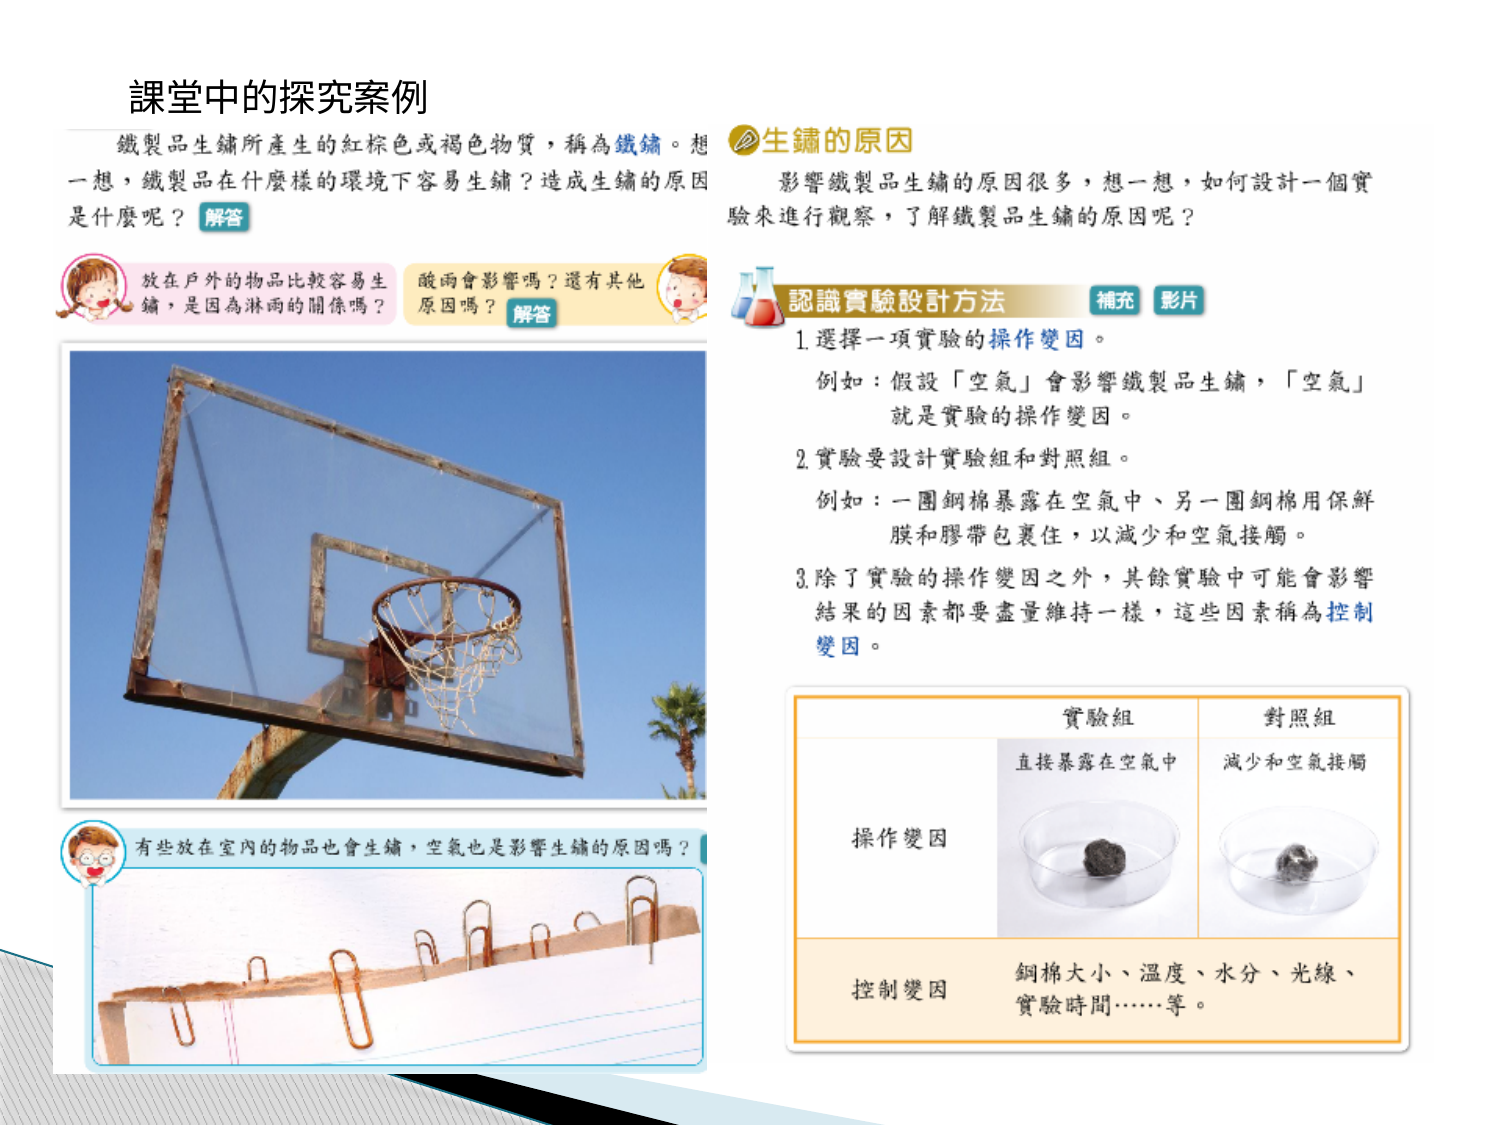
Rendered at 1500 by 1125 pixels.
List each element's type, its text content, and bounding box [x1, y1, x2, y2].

picture [52, 129, 707, 1074]
picture [708, 124, 1434, 1063]
text_box 課堂中的探究案例 [113, 66, 444, 127]
